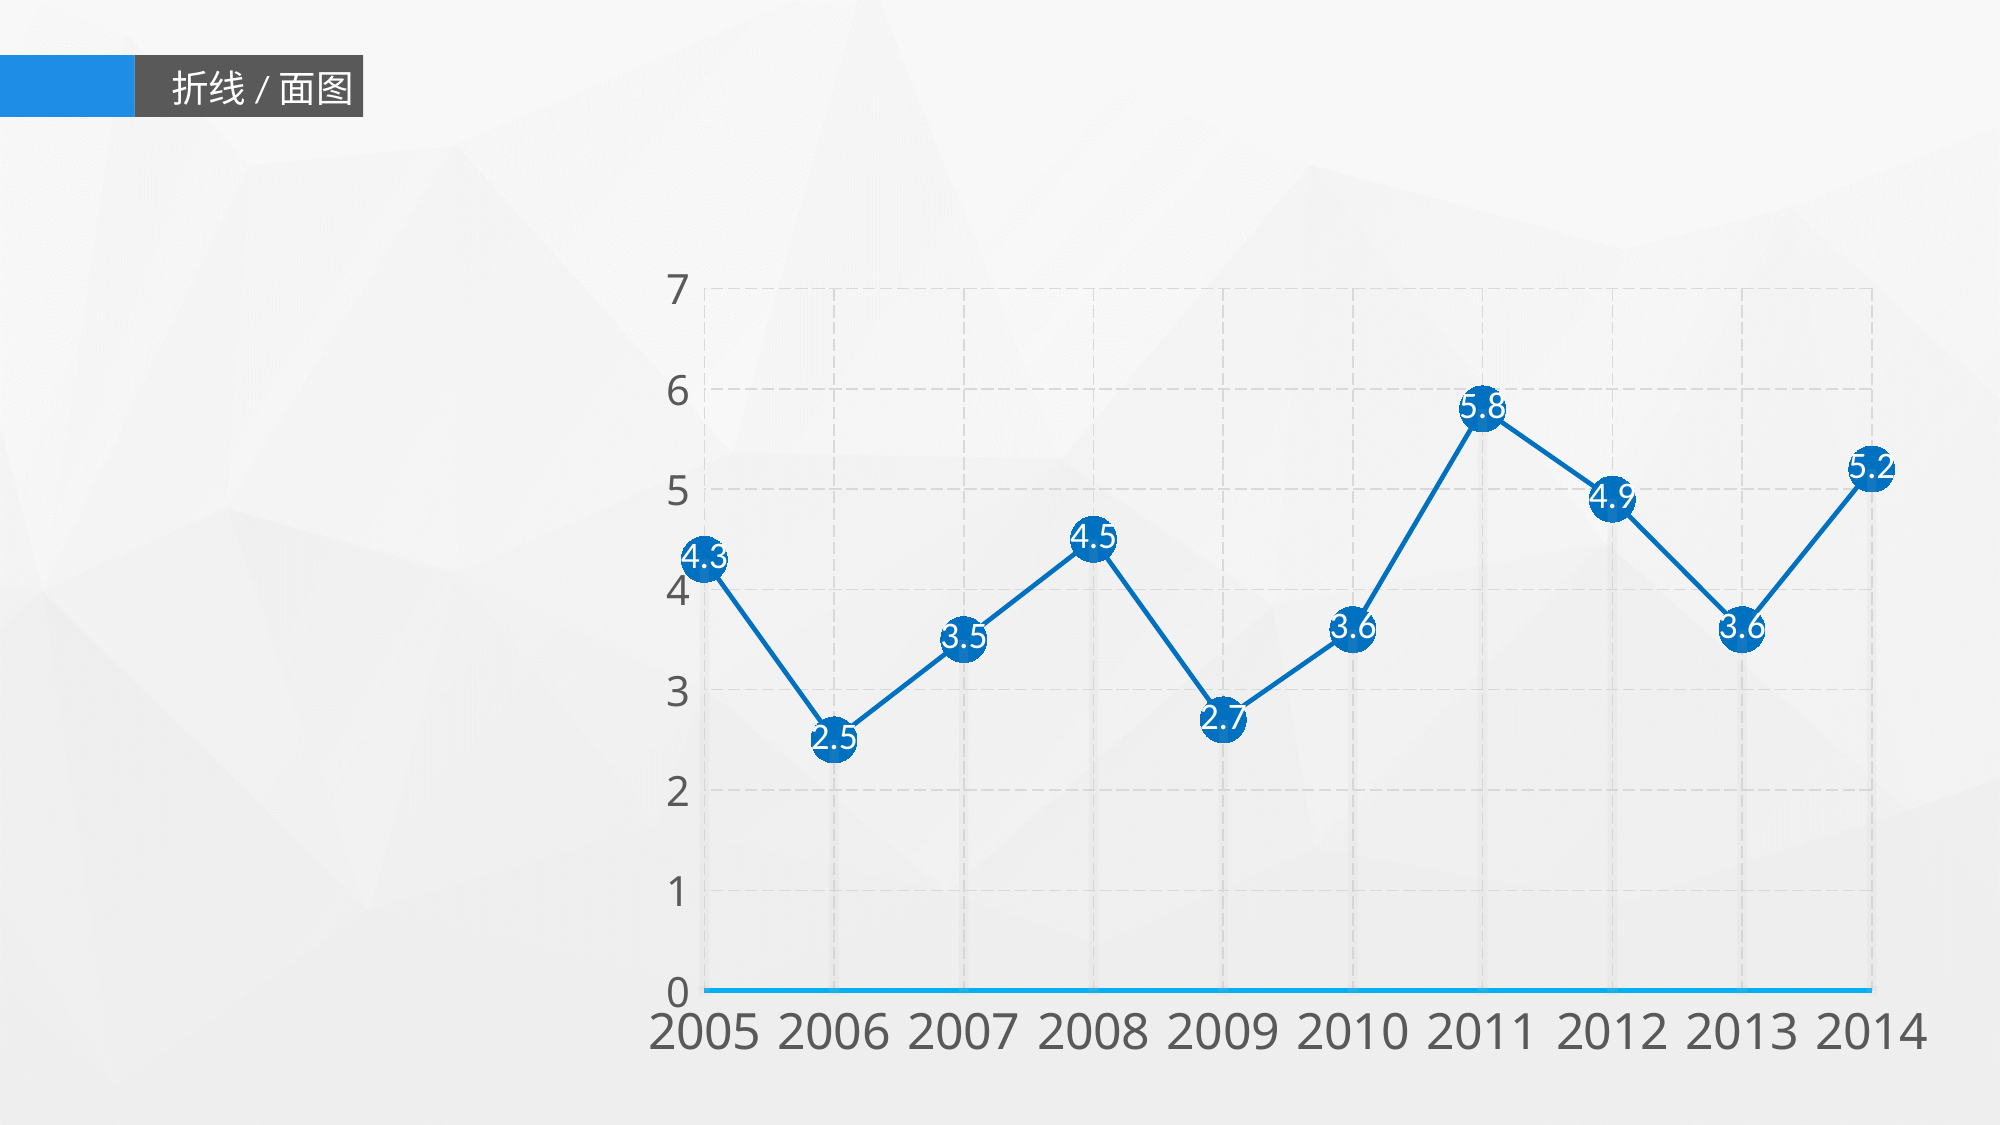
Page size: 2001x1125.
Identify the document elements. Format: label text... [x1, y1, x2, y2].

text_box 折线/面图 [156, 57, 369, 117]
chart [621, 242, 1955, 1081]
